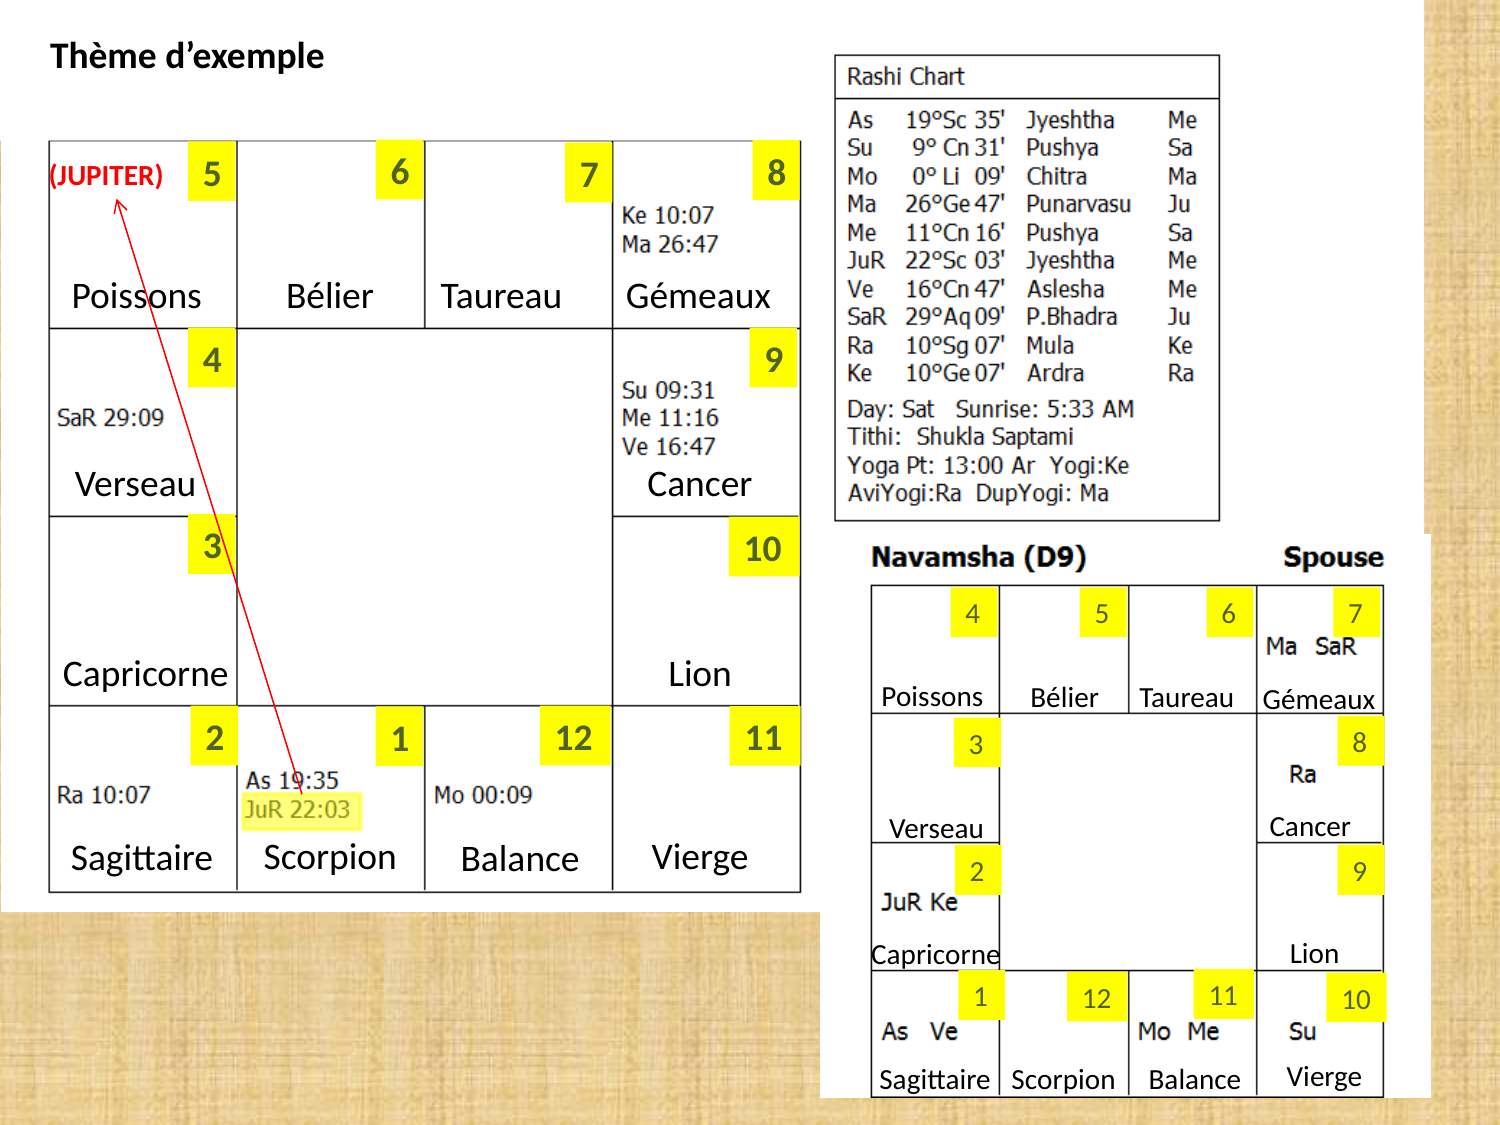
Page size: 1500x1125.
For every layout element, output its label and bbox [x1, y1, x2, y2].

text_box [0, 403, 507, 590]
picture [0, 0, 1500, 1125]
